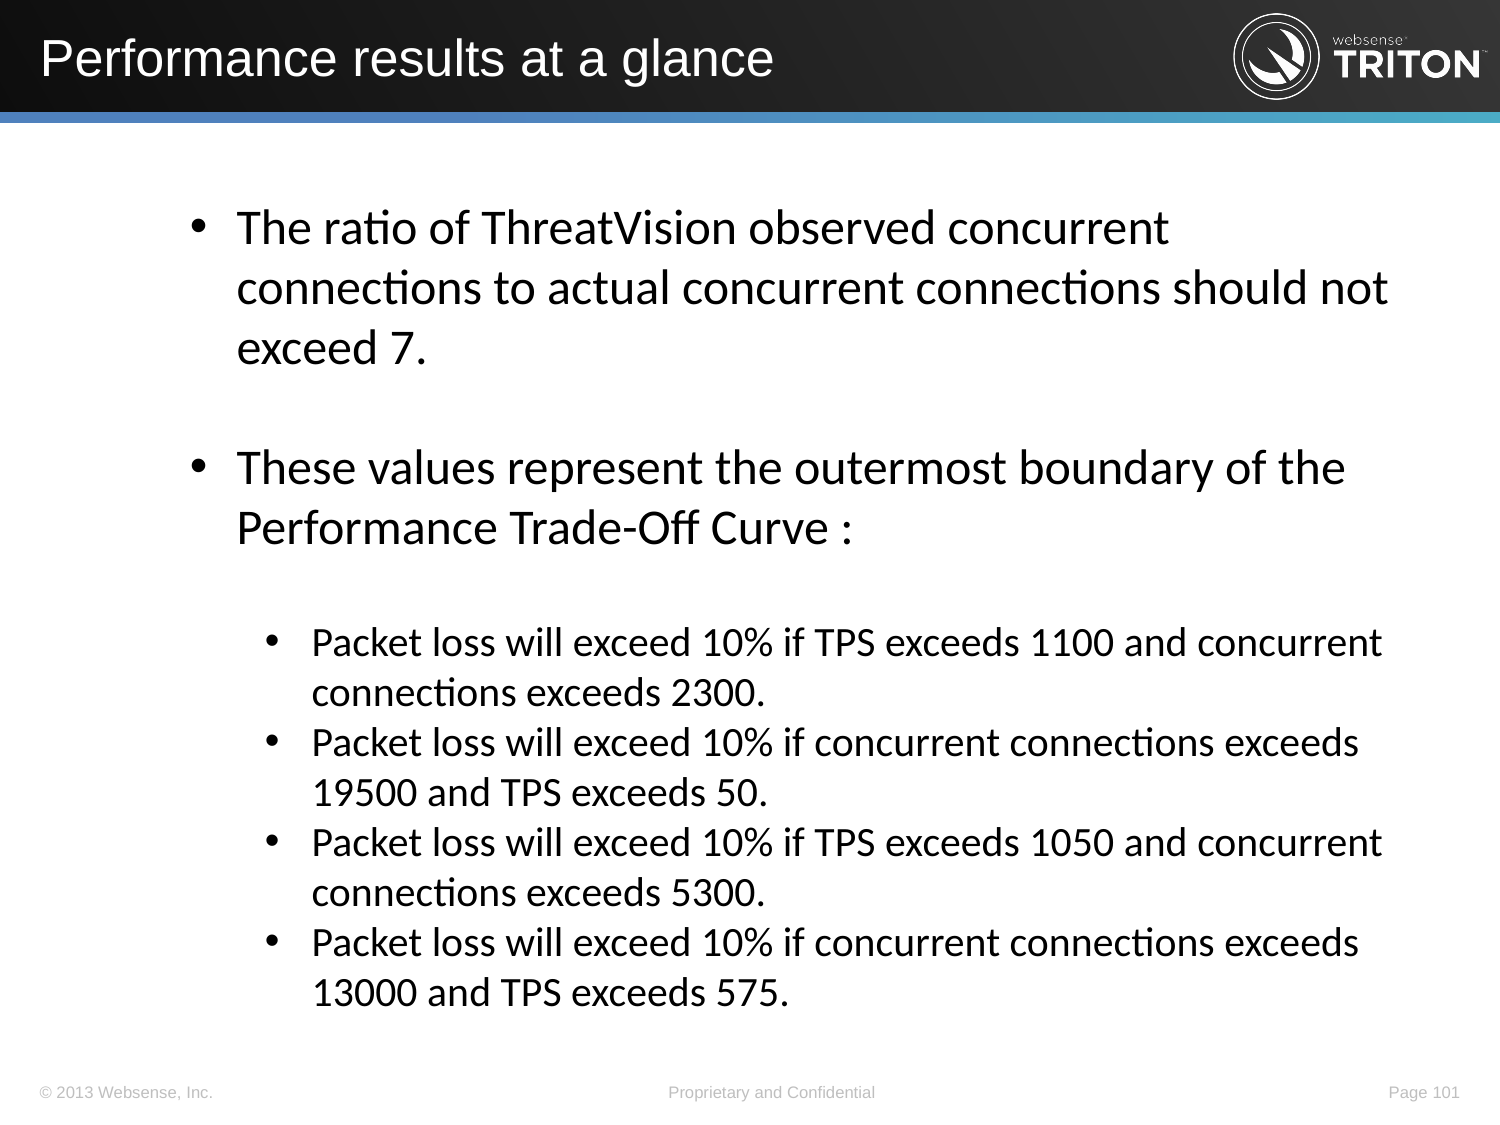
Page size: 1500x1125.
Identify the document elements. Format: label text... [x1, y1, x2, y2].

text_box The ratio of ThreatVision observed concurrent connections to actual concurrent connections should not exceed 7. These values represent the outermost boundary of the Performance Trade-Off Curve : Packet loss will exceed 10% if TPS exceeds 1100 and concurrent connections exceeds 2300. Packet loss will exceed 10% if concurrent connections exceeds 19500 and TPS exceeds 50. Packet loss will exceed 10% if TPS exceeds 1050 and concurrent connections exceeds 5300. Packet loss will exceed 10% if concurrent connections exceeds 13000 and TPS exceeds 575. [174, 187, 1425, 1068]
title Performance results at a glance [24, 0, 1263, 113]
